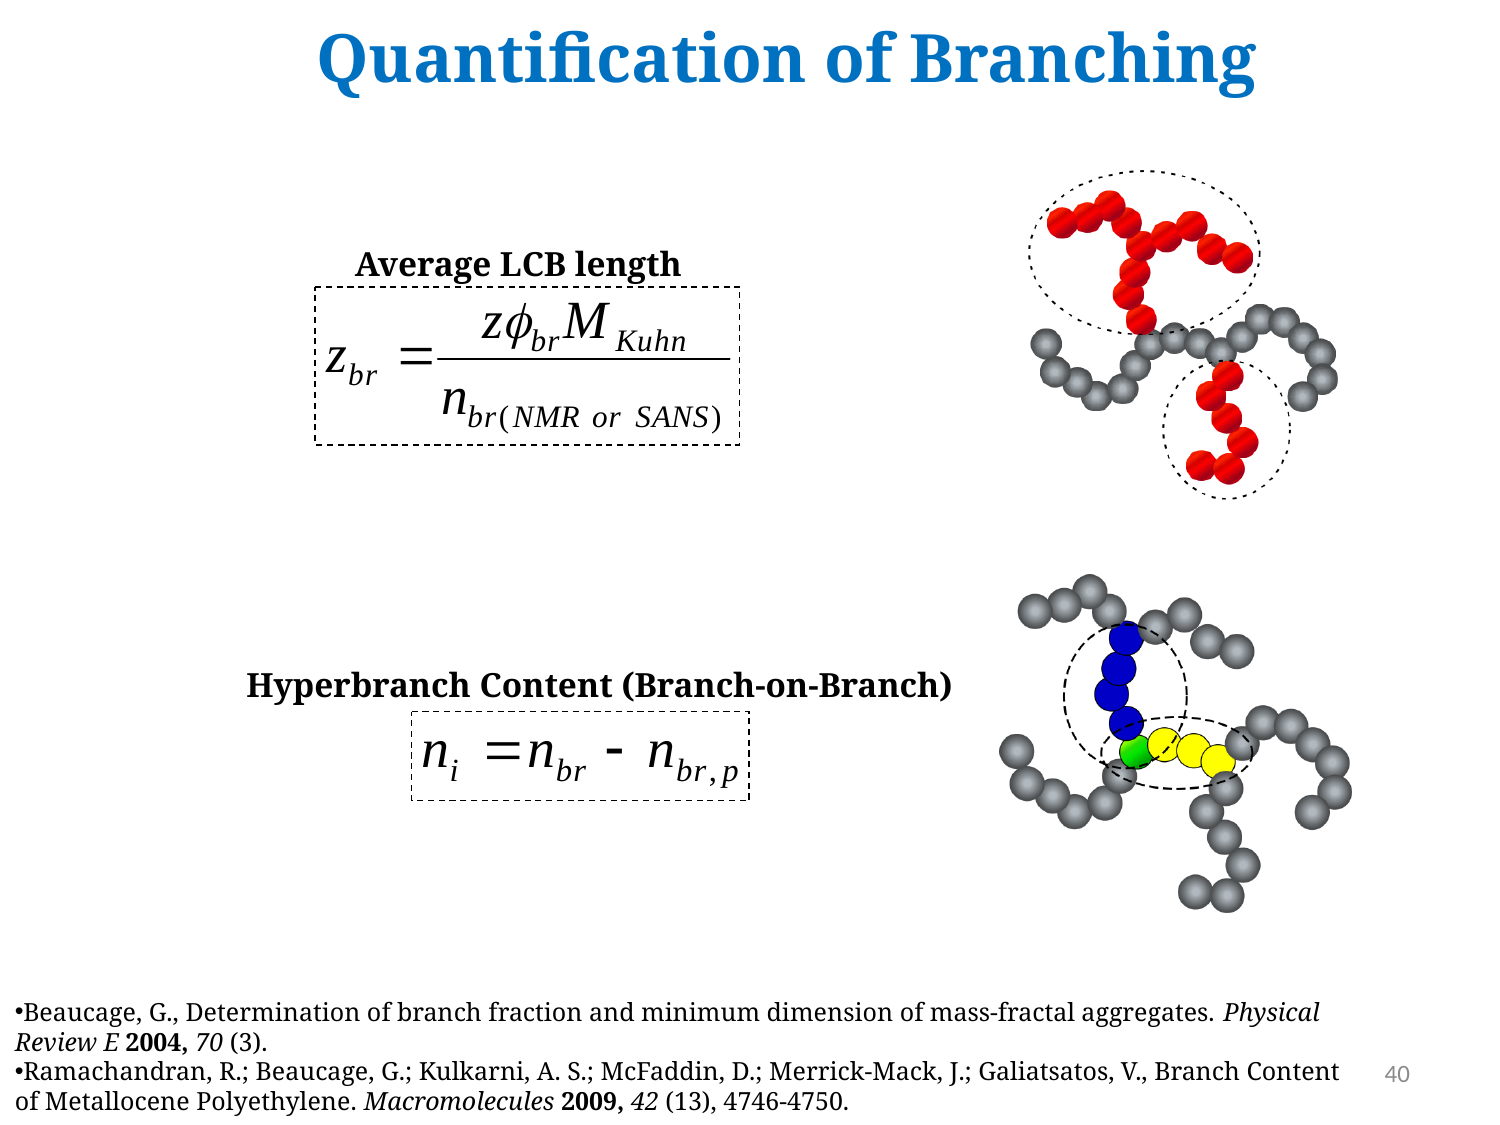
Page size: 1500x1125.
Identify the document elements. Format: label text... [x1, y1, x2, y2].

text_box Beaucage, G., Determination of branch fraction and minimum dimension of mass-fractal aggregates. Physical Review E 2004, 70 (3). Ramachandran, R.; Beaucage, G.; Kulkarni, A. S.; McFaddin, D.; Merrick-Mack, J.; Galiatsatos, V., Branch Content of Metallocene Polyethylene. Macromolecules 2009, 42 (13), 4746-4750. [0, 988, 1363, 1124]
title Quantification of Branching [125, 1, 1450, 113]
slide_number 40 [1363, 1042, 1425, 1103]
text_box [262, 170, 1338, 501]
text_box Hyperbranch Content (Branch-on-Branch) [174, 656, 994, 712]
picture [999, 574, 1352, 913]
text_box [412, 712, 749, 801]
